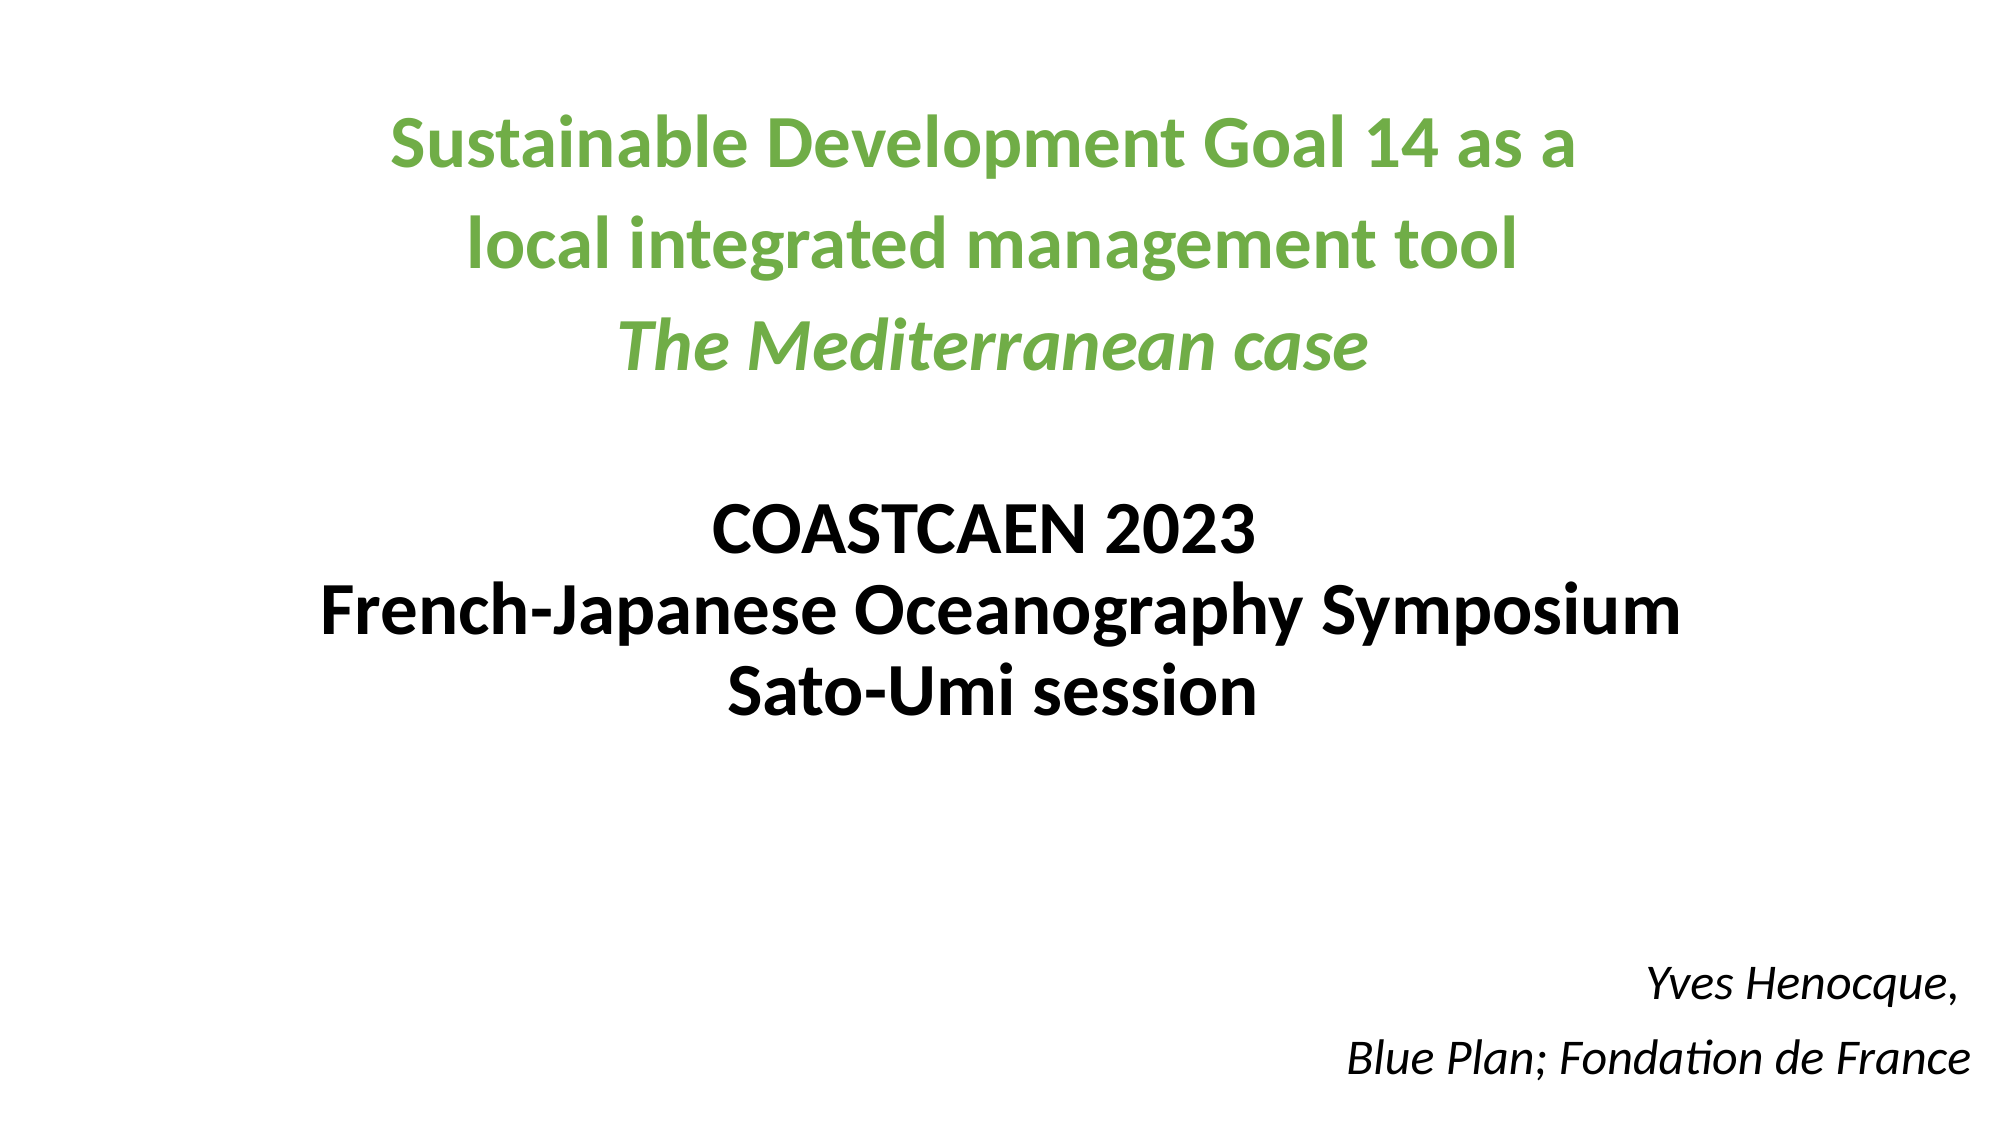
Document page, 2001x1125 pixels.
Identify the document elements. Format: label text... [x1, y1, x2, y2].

subtitle Sustainable Development Goal 14 as a local integrated management tool The Mediterranean case COASTCAEN 2023 French-Japanese Oceanography Symposium Sato-Umi session Yves Henocque, Blue Plan; Fondation de France [0, 94, 1987, 1027]
